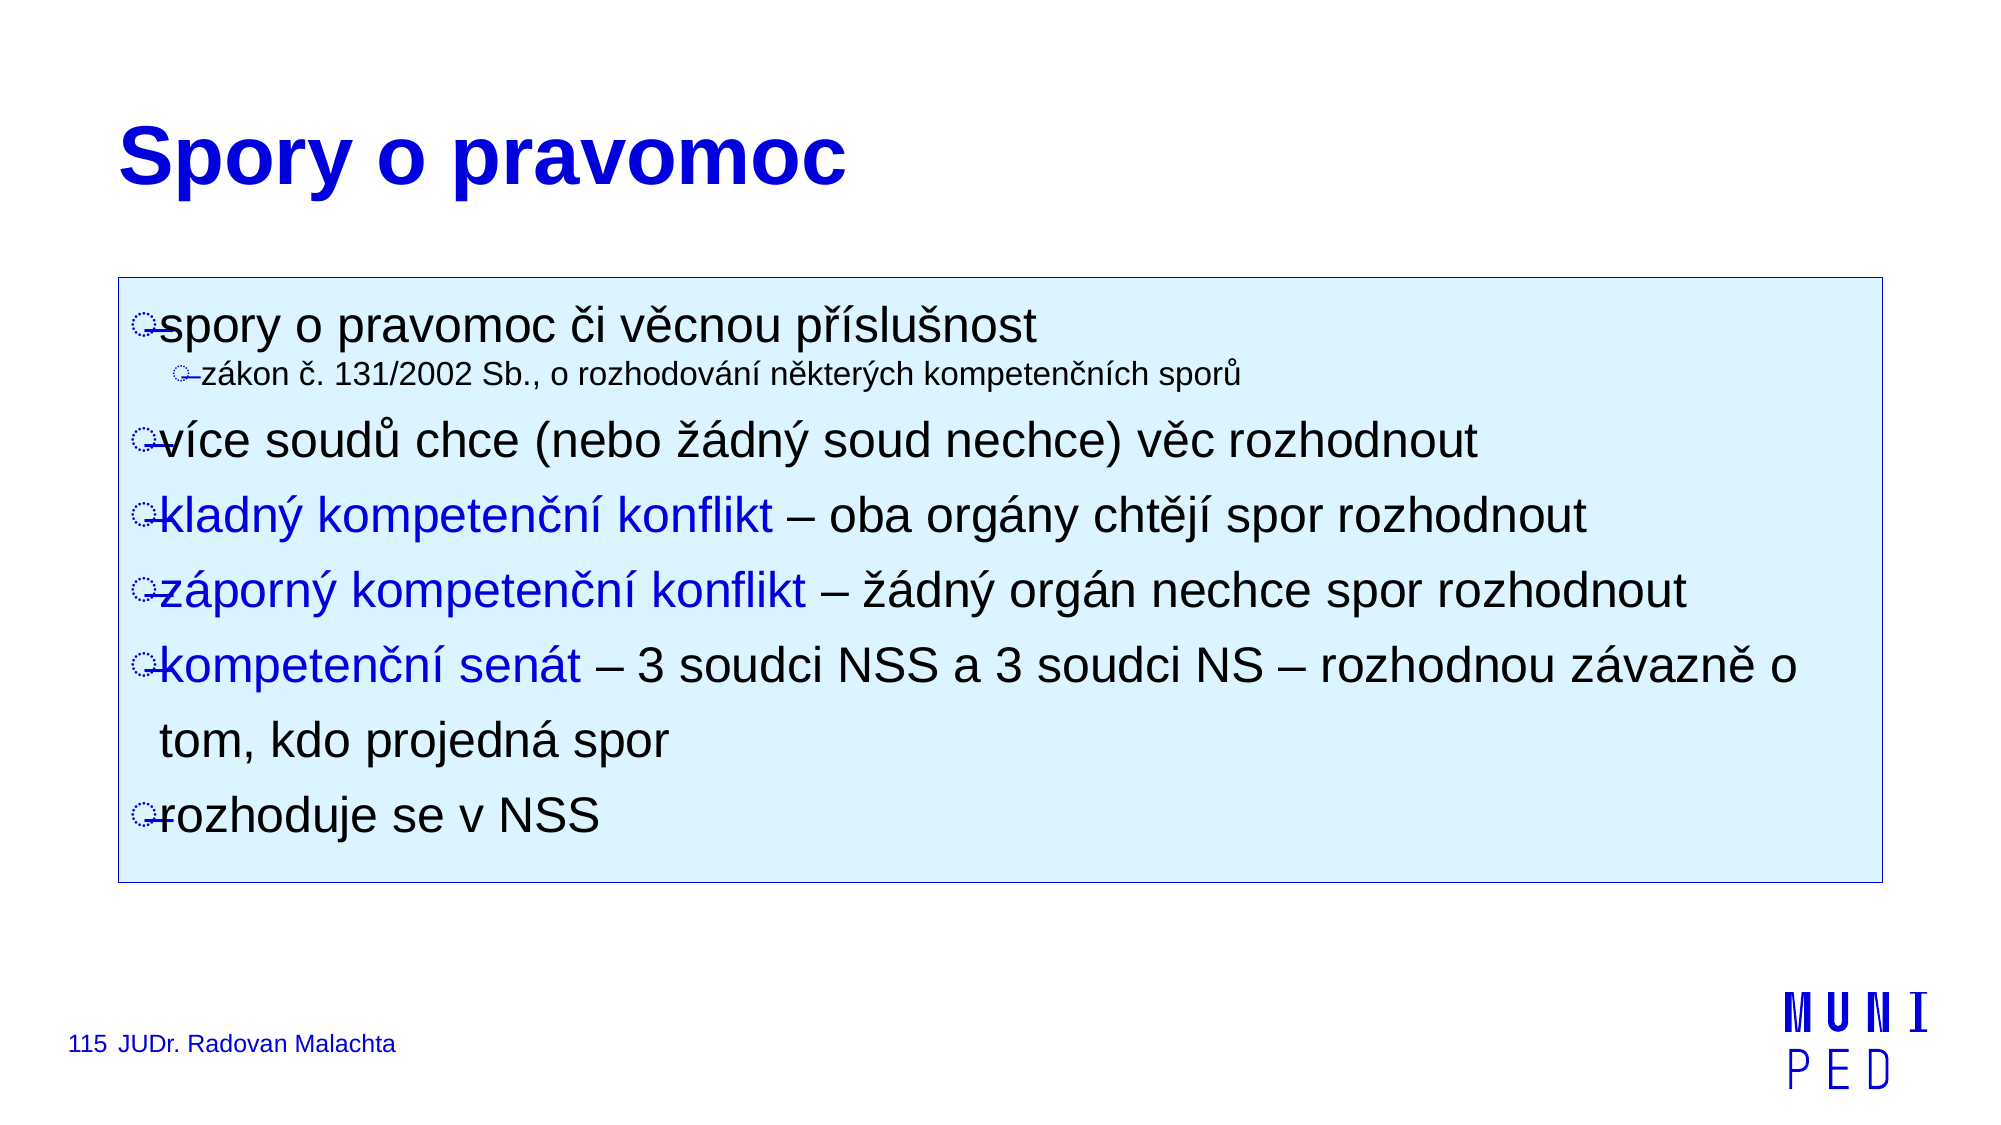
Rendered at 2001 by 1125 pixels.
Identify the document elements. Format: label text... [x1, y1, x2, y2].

title Spory o pravomoc [118, 118, 1883, 193]
list spory o pravomoc či věcnou příslušnost zákon č. 131/2002 Sb., o rozhodování některých kompetenčních sporů více soudů chce (nebo žádný soud nechce) věc rozhodnout kladný kompetenční konflikt – oba orgány chtějí spor rozhodnout záporný kompetenční konflikt – žádný orgán nechce spor rozhodnout kompetenční senát – 3 soudci NSS a 3 soudci NS – rozhodnou závazně o tom, kdo projedná spor rozhoduje se v NSS [118, 277, 1883, 883]
slide_number 115 [67, 1021, 110, 1063]
footer JUDr. Radovan Malachta [118, 1021, 1418, 1063]
